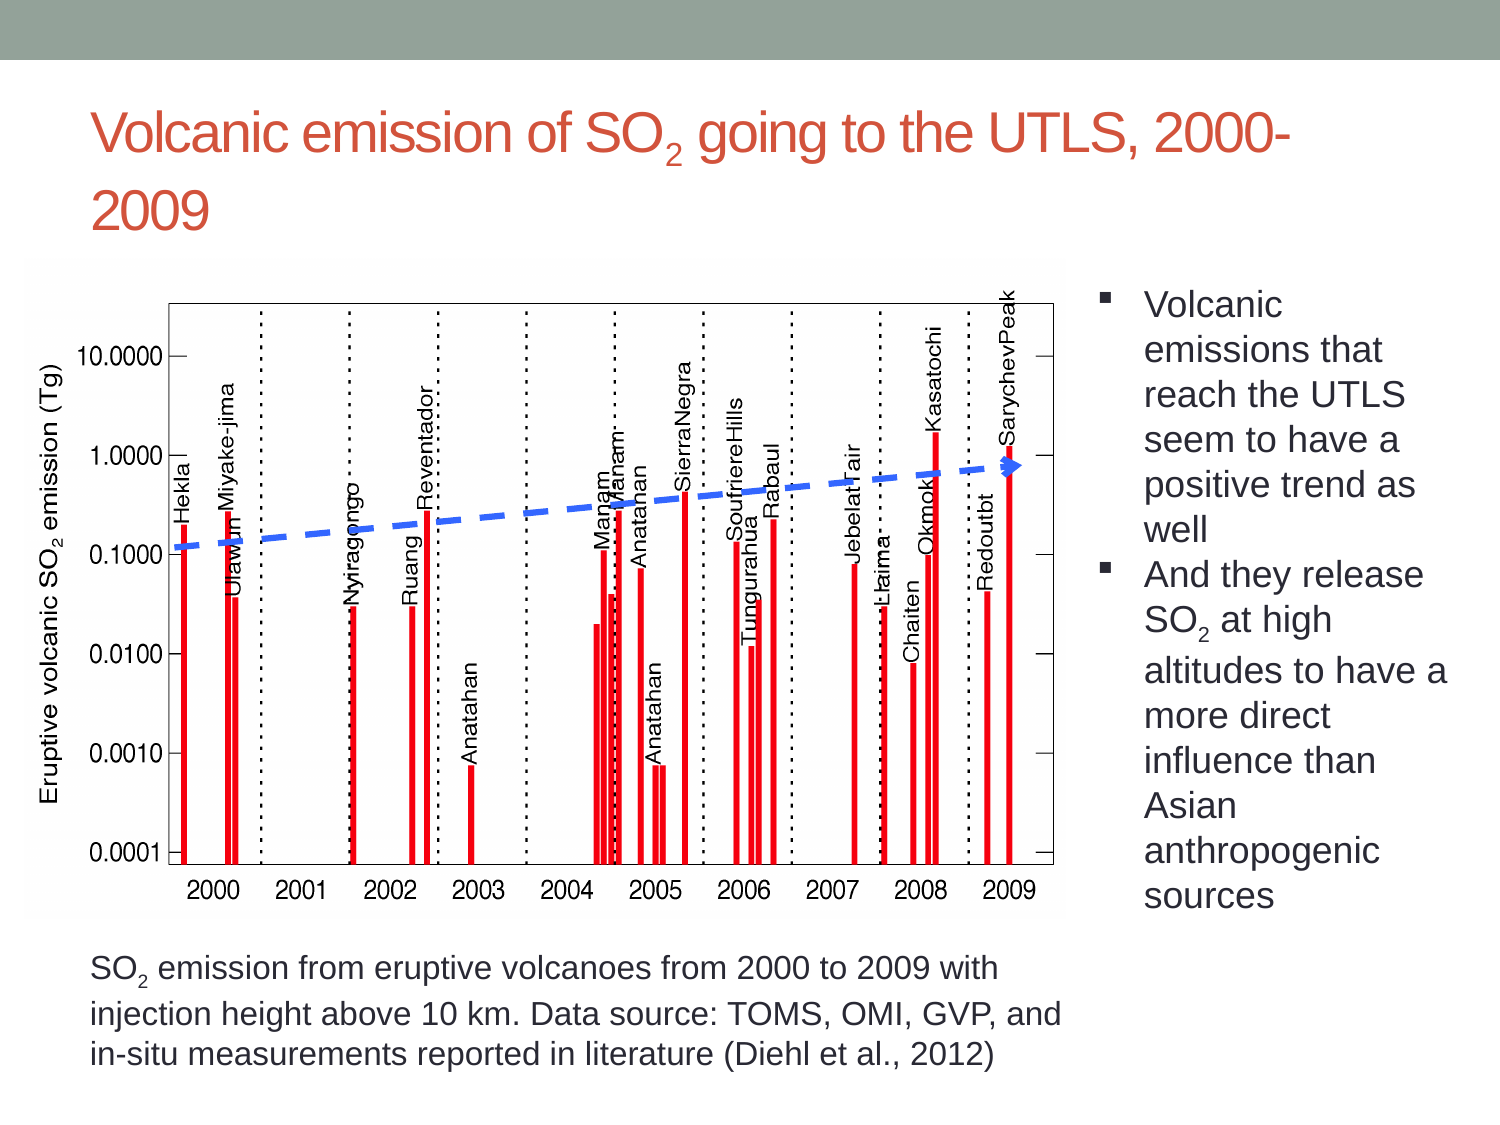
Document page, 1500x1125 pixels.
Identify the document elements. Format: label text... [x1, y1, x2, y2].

picture [23, 257, 1066, 920]
text_box SO2 emission from eruptive volcanoes from 2000 to 2009 with injection height above 10 km. Data source: TOMS, OMI, GVP, and in-situ measurements reported in literature (Diehl et al., 2012) [75, 939, 1117, 1080]
text_box Volcanic emissions that reach the UTLS seem to have a positive trend as well And they release SO2 at high altitudes to have a more direct influence than Asian anthropogenic sources [1082, 273, 1471, 924]
title Volcanic emission of SO2 going to the UTLS, 2000-2009 [75, 87, 1425, 250]
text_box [174, 464, 1023, 548]
